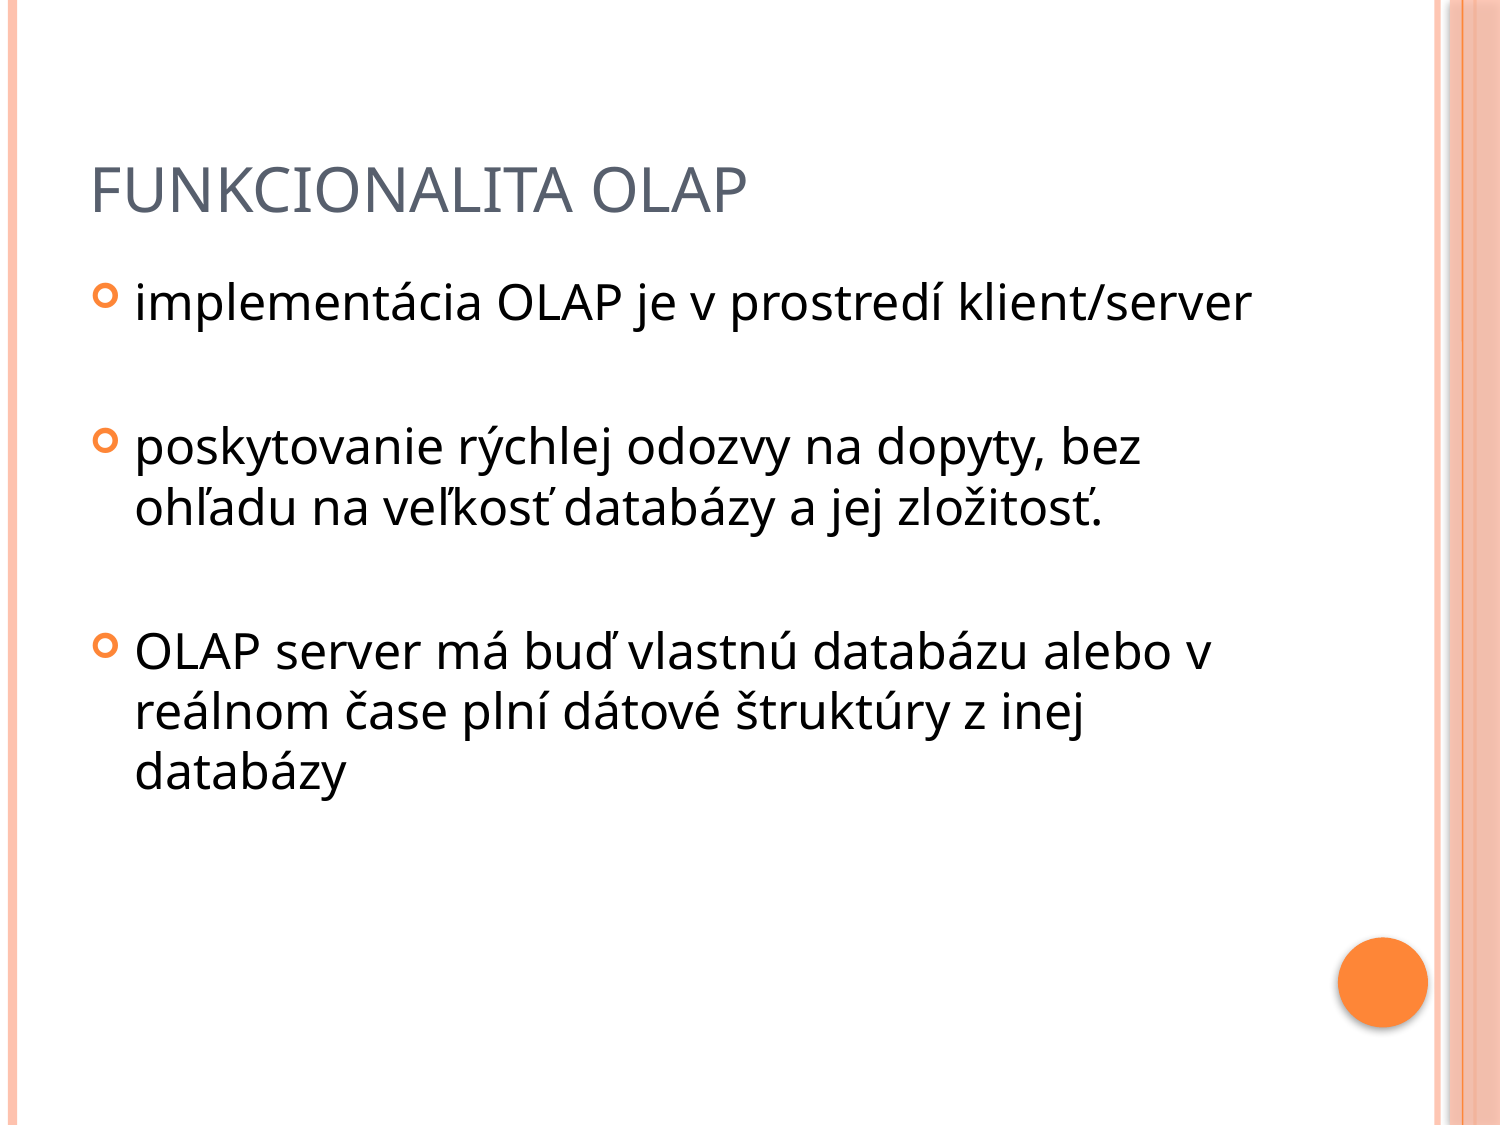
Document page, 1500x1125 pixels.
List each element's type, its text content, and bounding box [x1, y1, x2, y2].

title Funkcionalita Olap [75, 45, 1300, 233]
list implementácia OLAP je v prostredí klient/server poskytovanie rýchlej odozvy na dopyty, bez ohľadu na veľkosť databázy a jej zložitosť. OLAP server má buď vlastnú databázu alebo v reálnom čase plní dátové štruktúry z inej databázy [75, 262, 1300, 1062]
